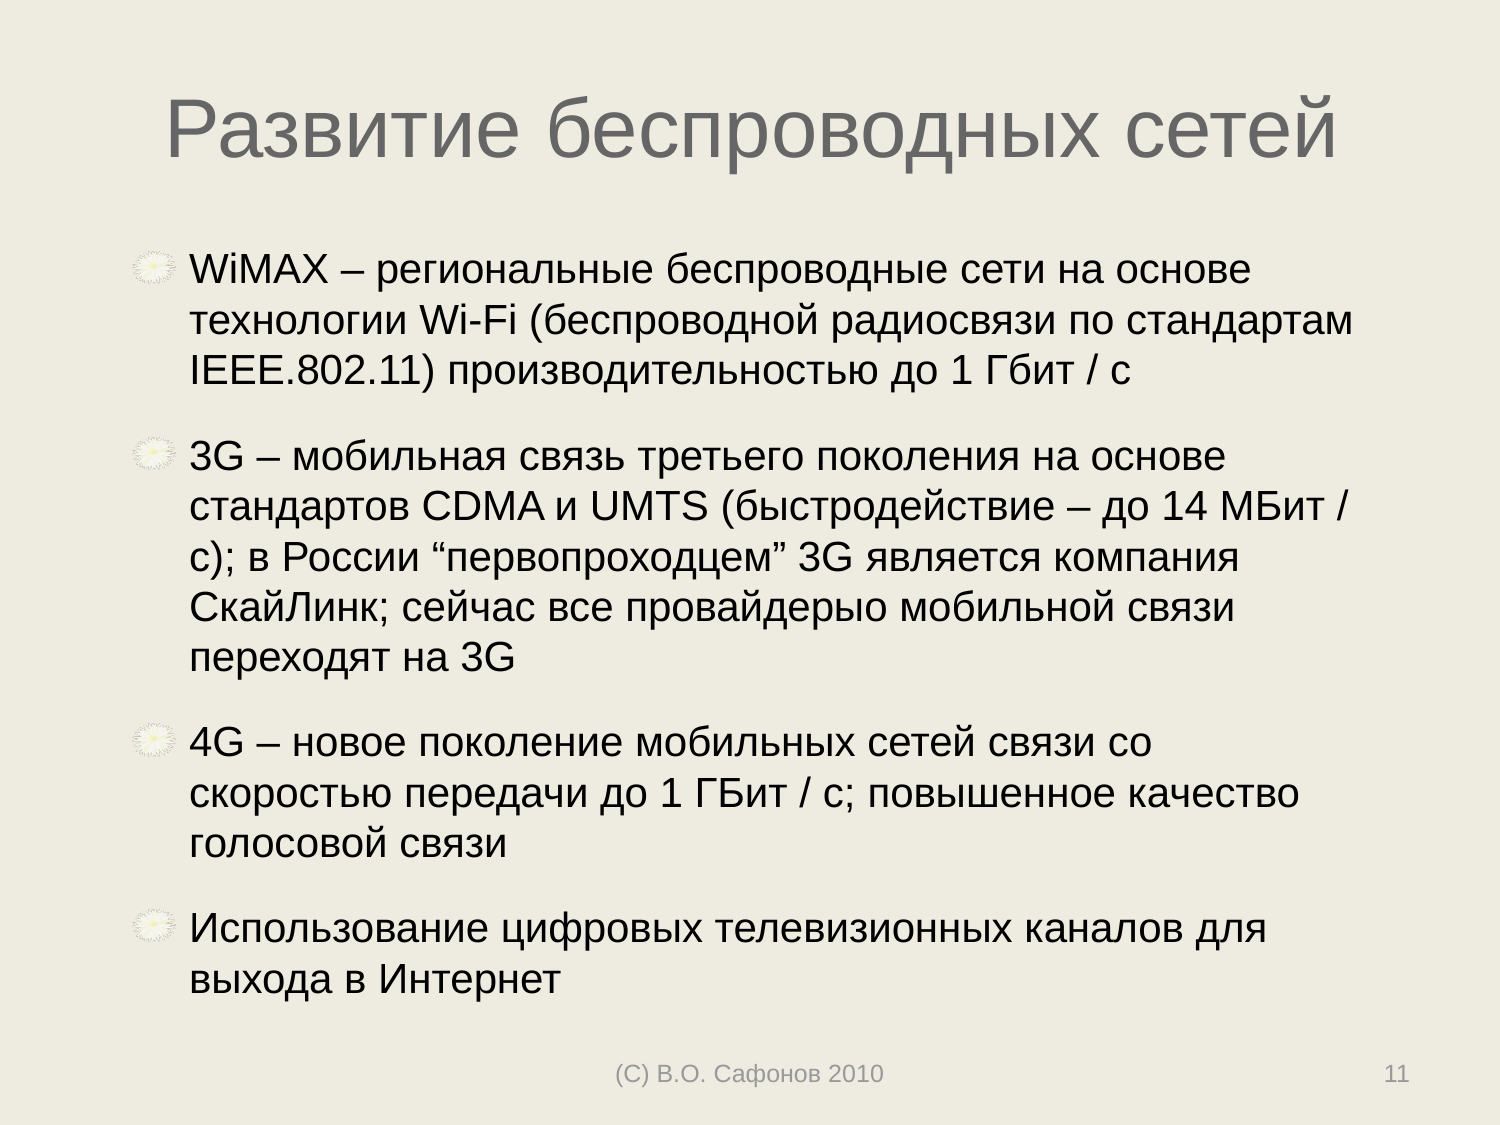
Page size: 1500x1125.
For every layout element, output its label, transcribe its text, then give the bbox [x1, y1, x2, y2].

picture [132, 723, 176, 757]
footer (С) В.О. Сафонов 2010 [512, 1042, 988, 1103]
slide_number 11 [1074, 1042, 1425, 1103]
title Развитие беспроводных сетей [74, 49, 1430, 200]
picture [132, 437, 176, 470]
list WiMAX – региональные беспроводные сети на основе технологии Wi-Fi (беспроводной радиосвязи по стандартам IEEE.802.11) производительностью до 1 Гбит / с 3G – мобильная связь третьего поколения на основе стандартов CDMA и UMTS (быстродействие – до 14 МБит / с); в России “первопроходцем” 3G является компания СкайЛинк; сейчас все провайдерыо мобильной связи переходят на 3G 4G – новое поколение мобильных сетей связи со скоростью передачи до 1 ГБит / с; повышенное качество голосовой связи Использование цифровых телевизионных каналов для выхода в Интернет [117, 234, 1372, 1055]
picture [132, 251, 176, 284]
picture [132, 909, 176, 942]
